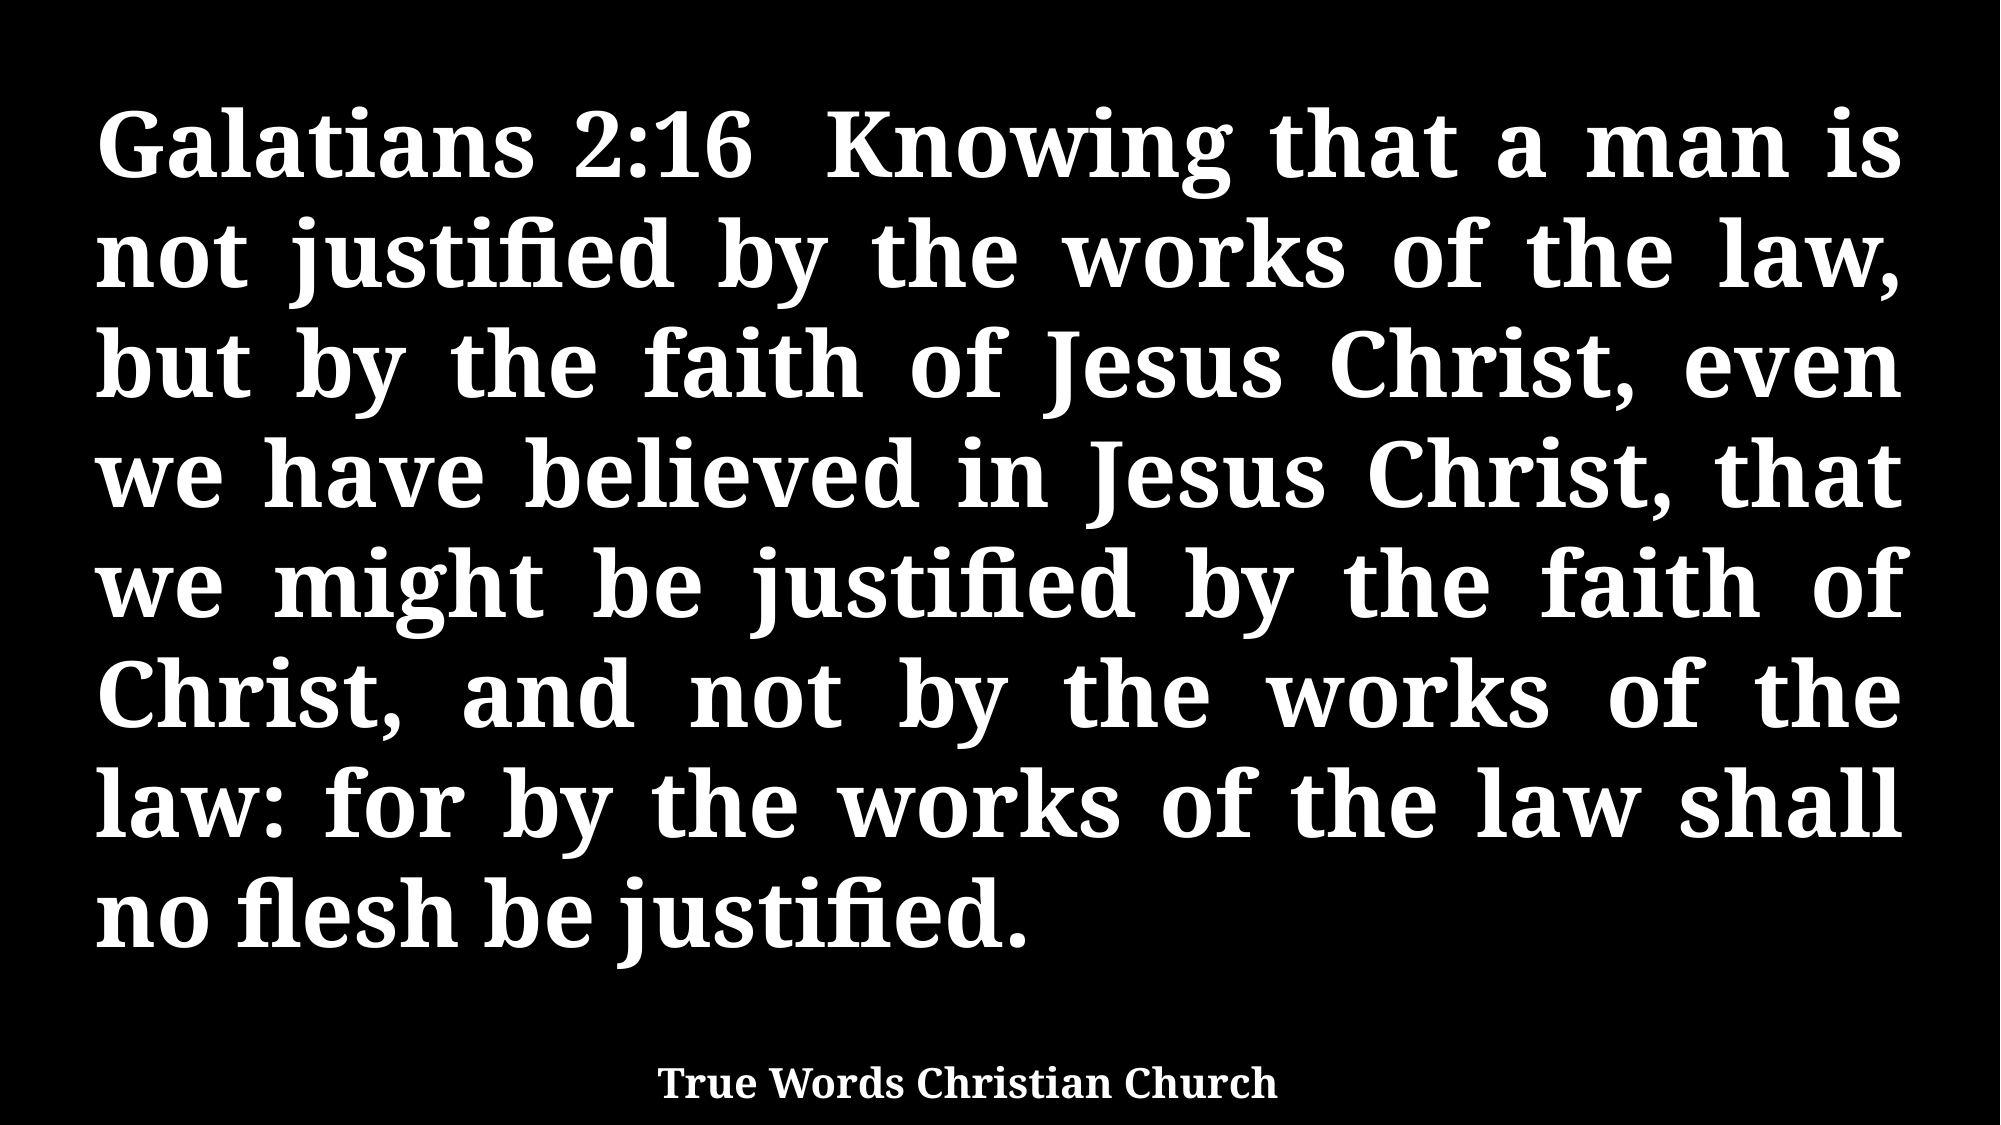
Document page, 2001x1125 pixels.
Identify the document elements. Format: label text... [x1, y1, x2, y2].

text_box True Words Christian Church [642, 1049, 1294, 1114]
text_box Galatians 2:16 Knowing that a man is not justified by the works of the law, but by the faith of Jesus Christ, even we have believed in Jesus Christ, that we might be justified by the faith of Christ, and not by the works of the law: for by the works of the law shall no flesh be justified. [80, 78, 1922, 973]
